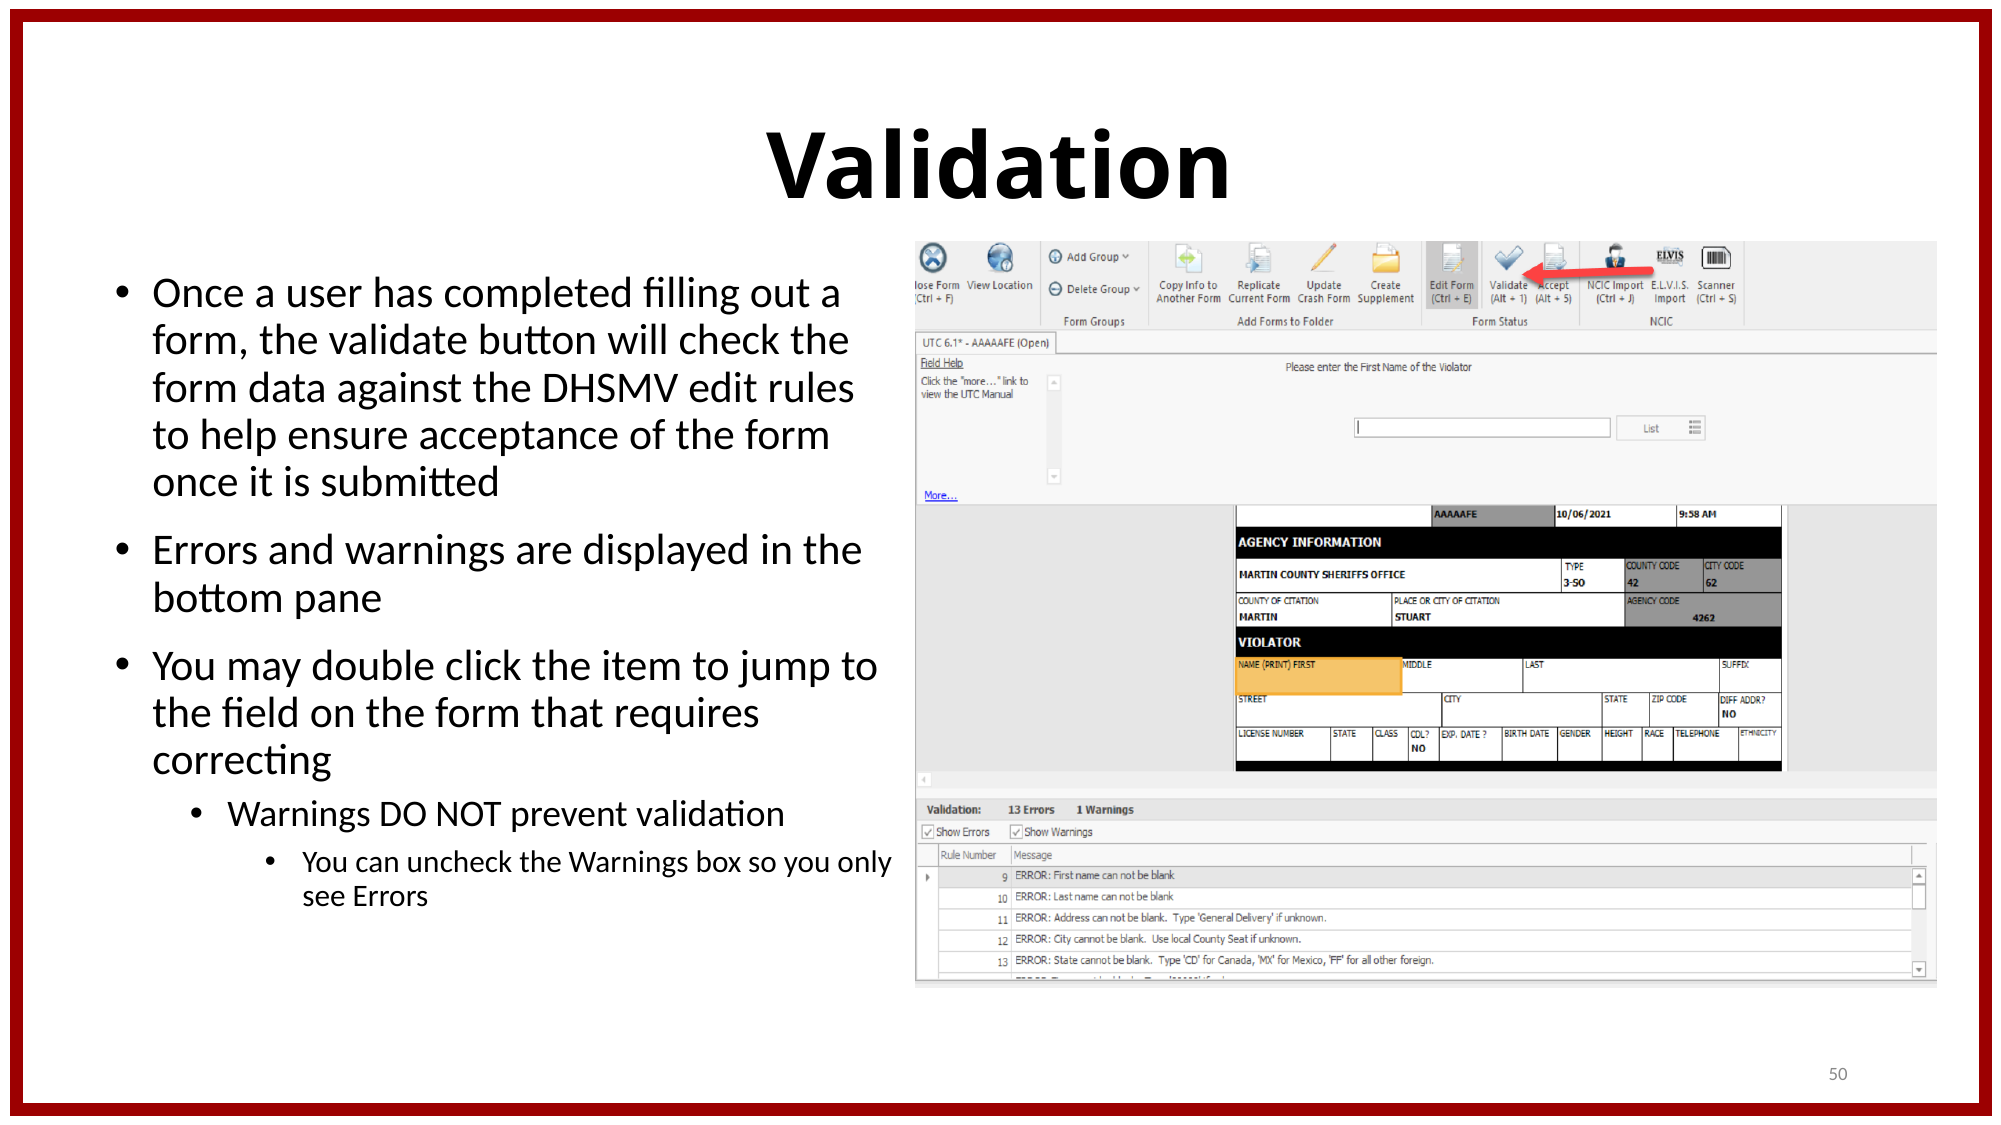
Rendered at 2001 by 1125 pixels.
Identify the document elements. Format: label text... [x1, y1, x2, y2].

slide_number 50 [1412, 1042, 1863, 1103]
title Validation [137, 59, 1863, 262]
picture [915, 241, 1937, 988]
list Once a user has completed filling out a form, the validate button will check the form data against the DHSMV edit rules to help ensure acceptance of the form once it is submitted Errors and warnings are displayed in the bottom pane You may double click the item to jump to the field on the form that requires correcting Warnings DO NOT prevent validation You can uncheck the Warnings box so you only see Errors [99, 262, 916, 1060]
